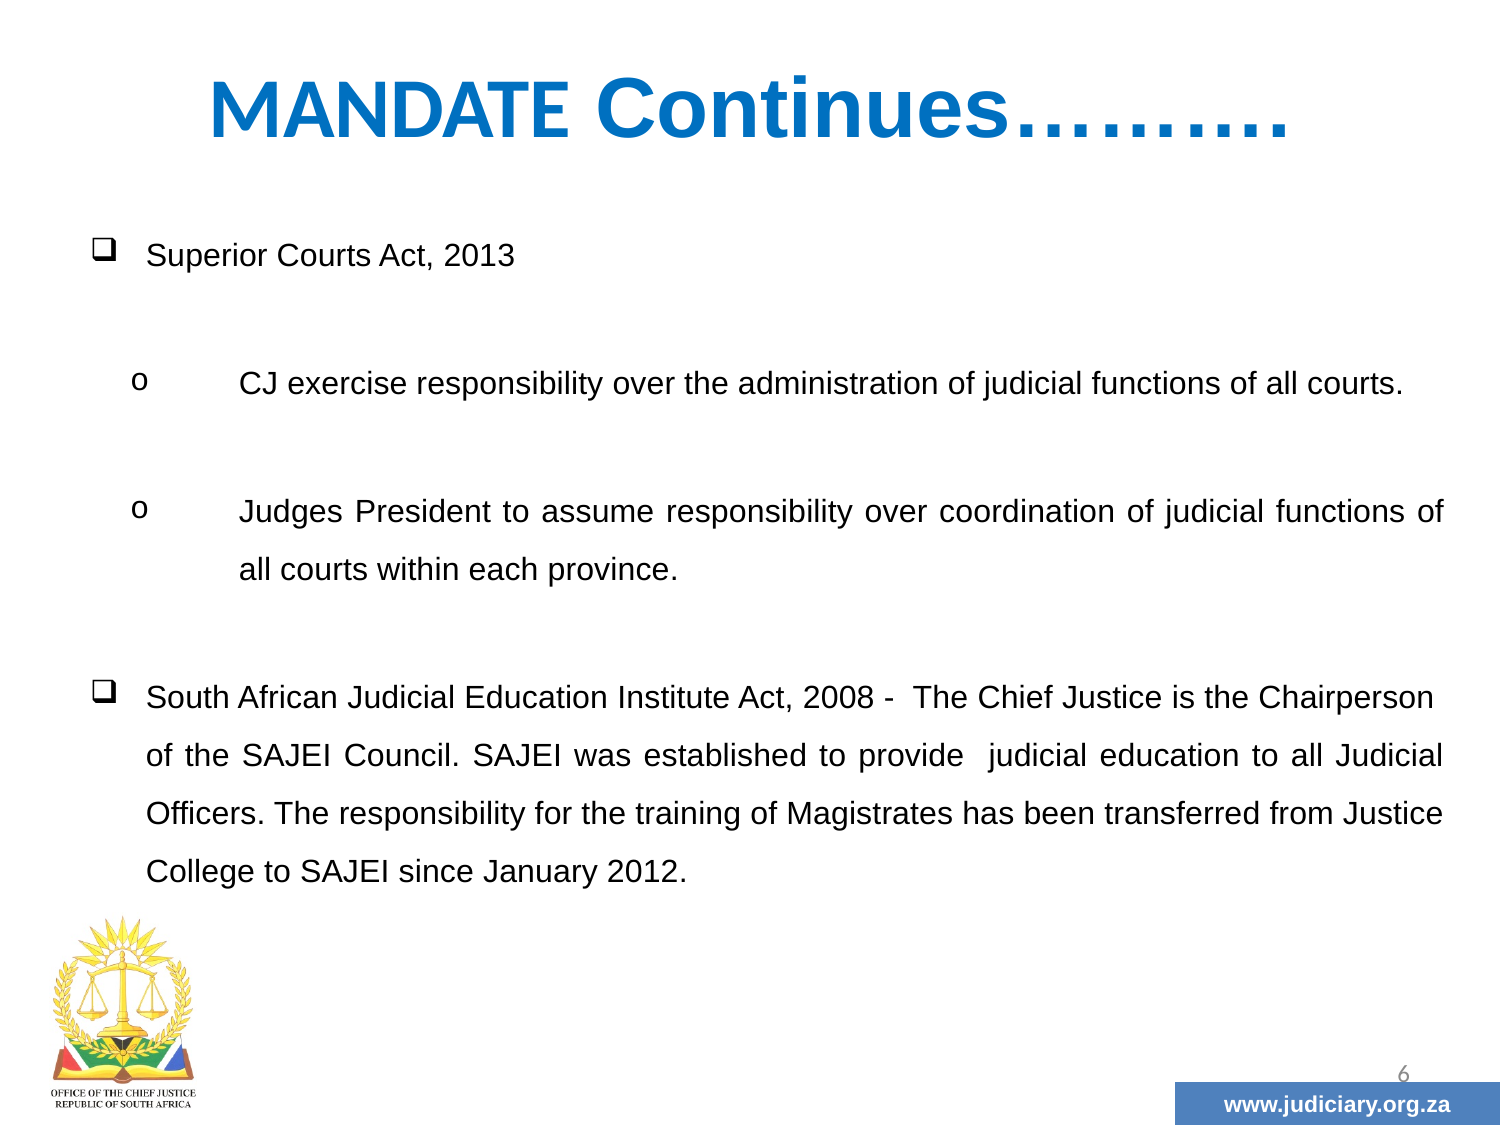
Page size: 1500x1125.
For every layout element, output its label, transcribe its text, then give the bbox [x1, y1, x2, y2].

list Superior Courts Act, 2013 CJ exercise responsibility over the administration of judicial functions of all courts. Judges President to assume responsibility over coordination of judicial functions of all courts within each province. South African Judicial Education Institute Act, 2008 - The Chief Justice is the Chairperson of the SAJEI Council. SAJEI was established to provide judicial education to all Judicial Officers. The responsibility for the training of Magistrates has been transferred from Justice College to SAJEI since January 2012. [75, 162, 1463, 913]
picture [49, 912, 197, 1109]
title MANDATE Continues………. [75, 45, 1425, 162]
slide_number 6 [1074, 1042, 1425, 1103]
text_box www.judiciary.org.za [1175, 1082, 1500, 1125]
